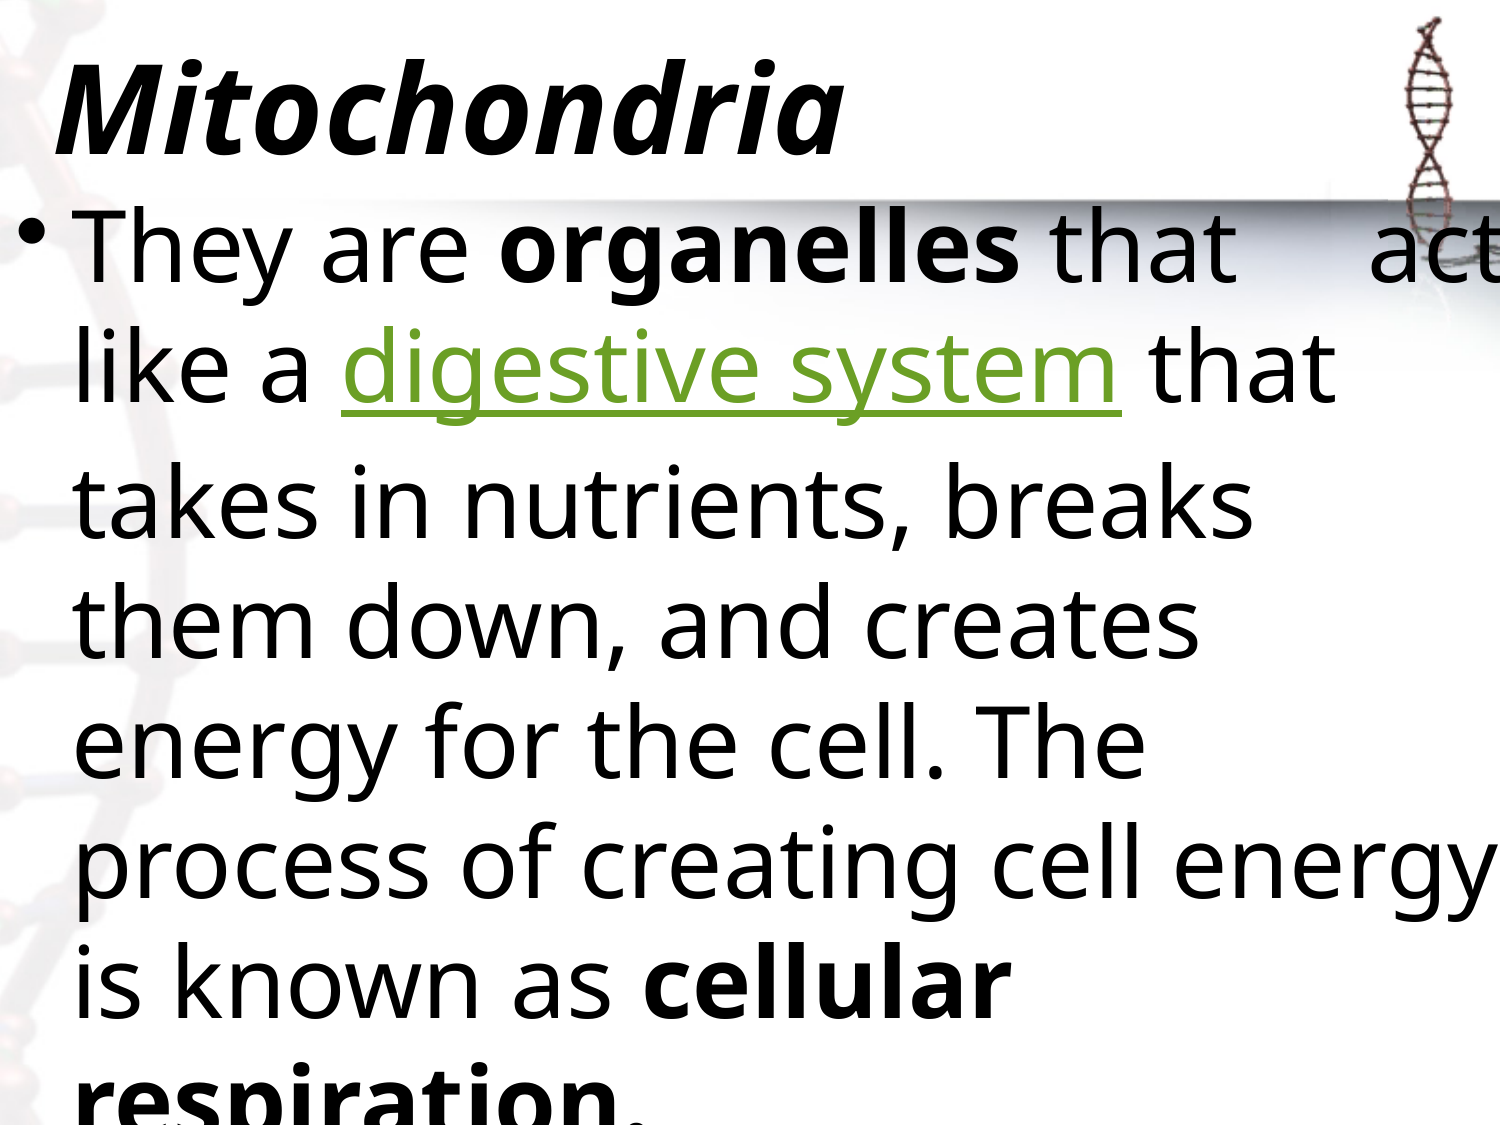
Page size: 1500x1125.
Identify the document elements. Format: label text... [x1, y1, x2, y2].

list They are organelles that act like a digestive system that takes in nutrients, breaks them down, and creates energy for the cell. The process of creating cell energy is known as cellular respiration. [0, 174, 1500, 1125]
title Mitochondria [37, 27, 1381, 174]
picture [0, 0, 1500, 174]
